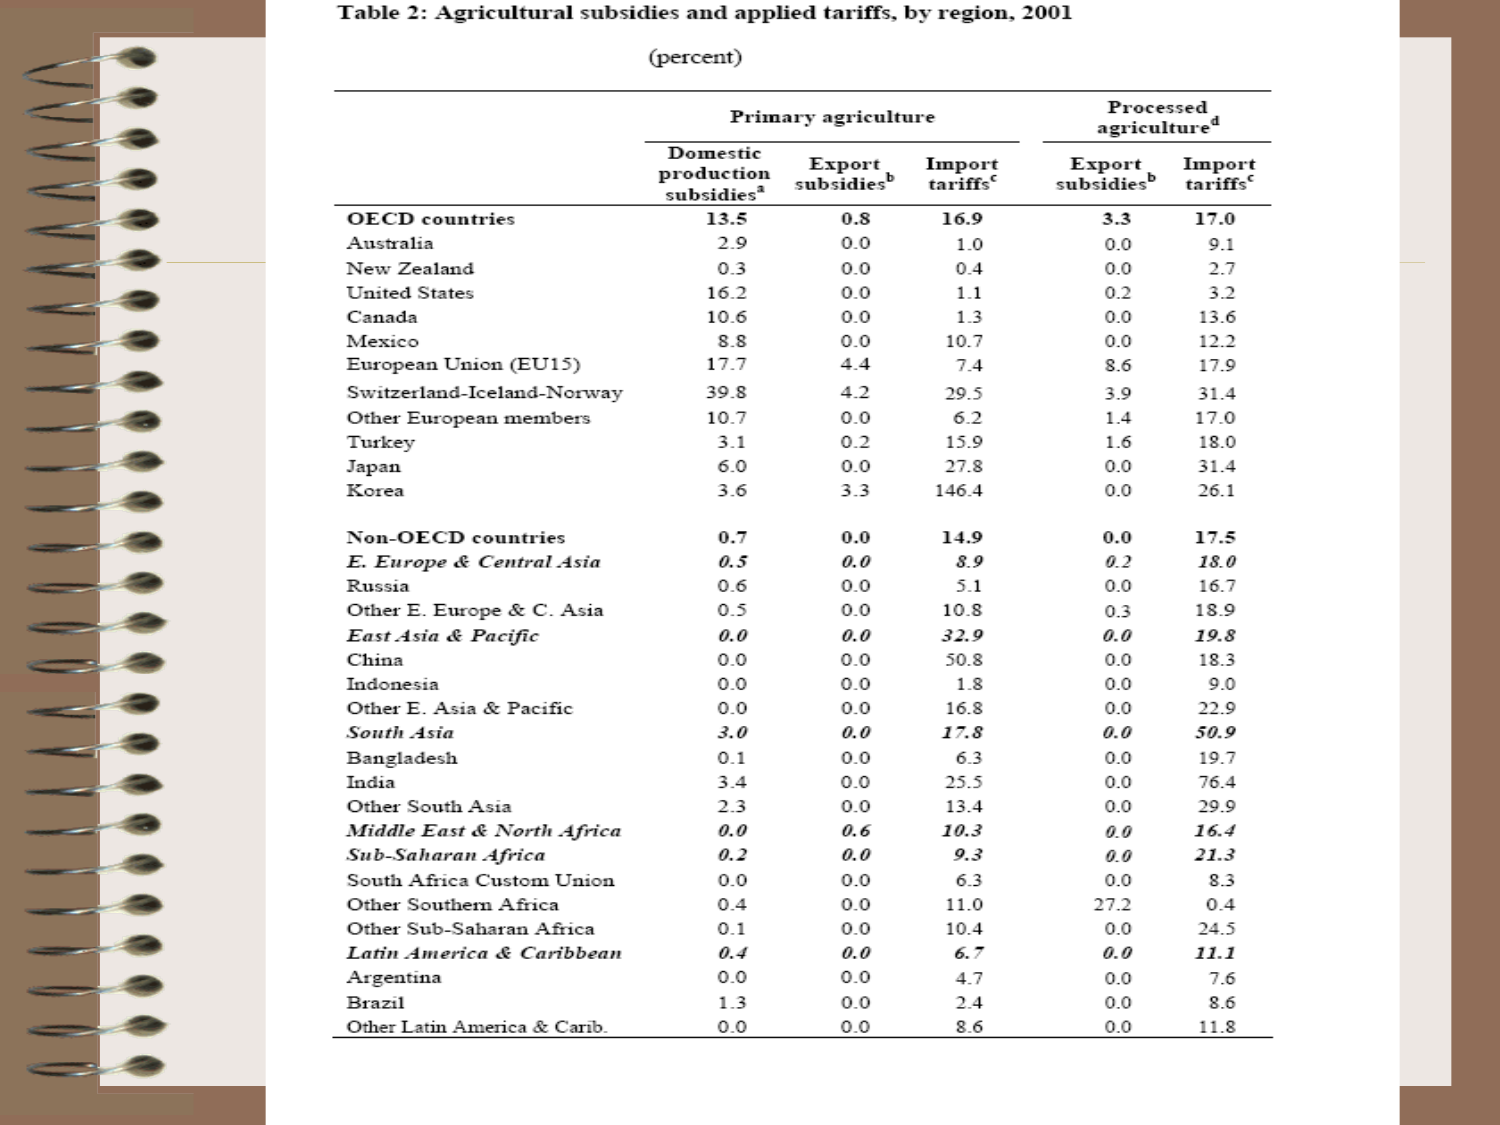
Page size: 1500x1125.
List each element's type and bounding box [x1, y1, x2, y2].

list [265, 0, 1400, 1125]
picture [0, 8, 194, 674]
picture [0, 692, 194, 1115]
